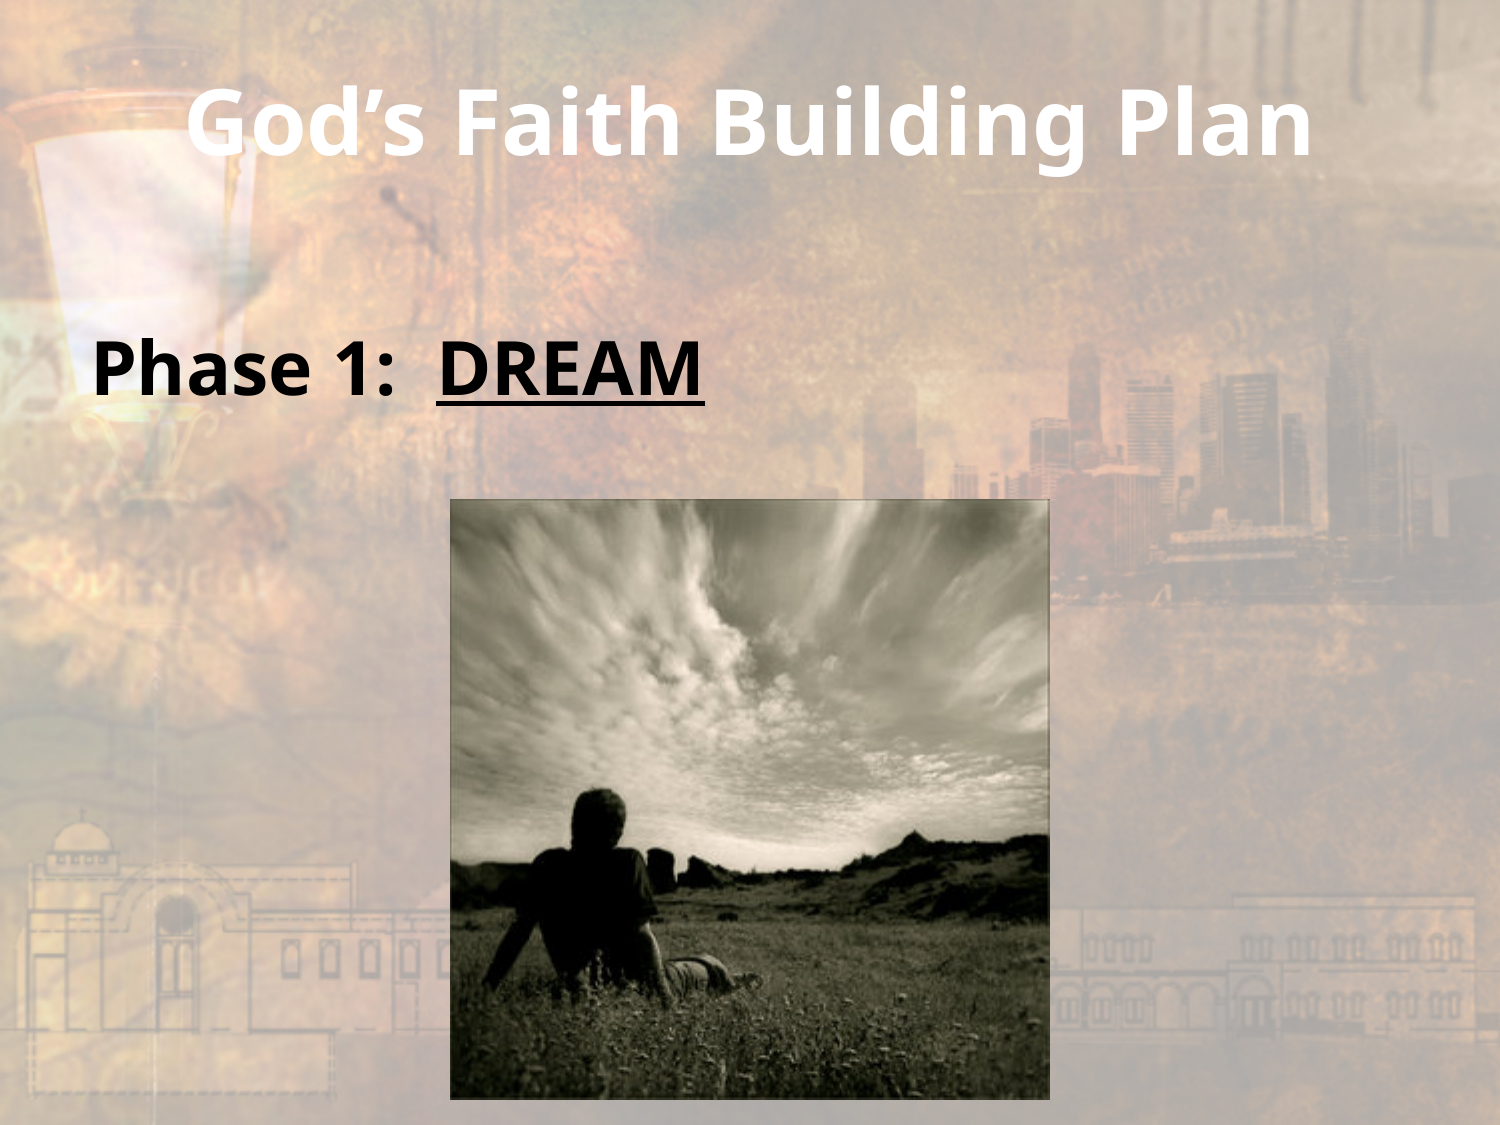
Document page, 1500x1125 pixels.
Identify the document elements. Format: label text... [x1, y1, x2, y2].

list Phase 1: DREAM [74, 312, 1426, 1006]
picture [0, 0, 1500, 1125]
title God’s Faith Building Plan [74, 24, 1426, 213]
